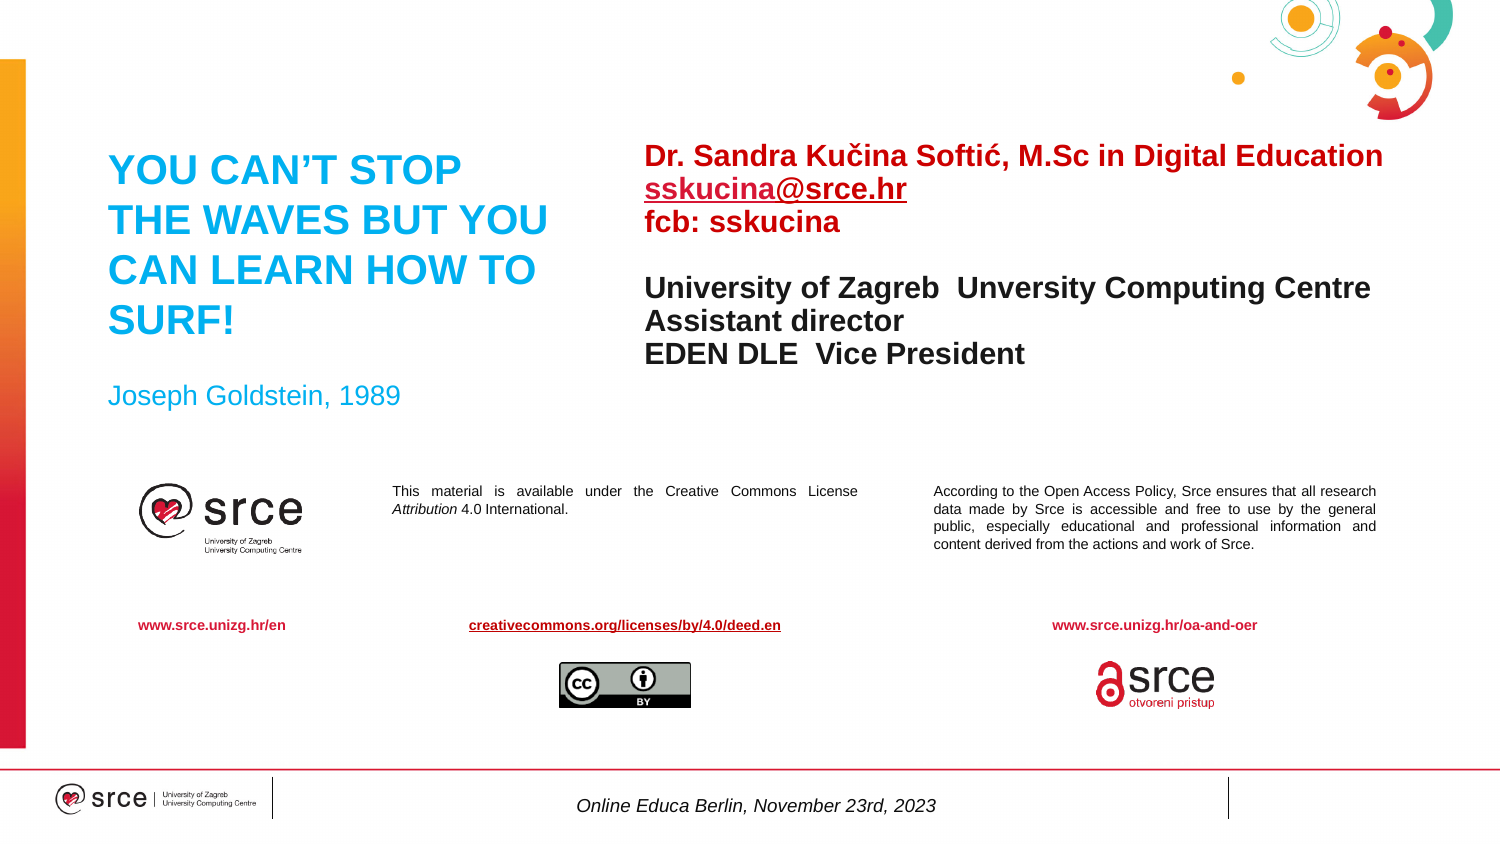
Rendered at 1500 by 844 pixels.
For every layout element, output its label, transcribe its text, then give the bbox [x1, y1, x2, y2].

picture [0, 0, 1500, 844]
text_box YOU CAN’T STOP THE WAVES BUT YOU CAN LEARN HOW TO SURF! Joseph Goldstein, 1989 [93, 135, 571, 418]
text_box Dr. Sandra Kučina Softić, M.Sc in Digital Education sskucina@srce.hr fcb: sskucina University of Zagreb Unversity Computing Centre Assistant director EDEN DLE Vice President [629, 126, 1402, 454]
footer Online Educa Berlin, November 23rd, 2023 [336, 782, 1176, 828]
